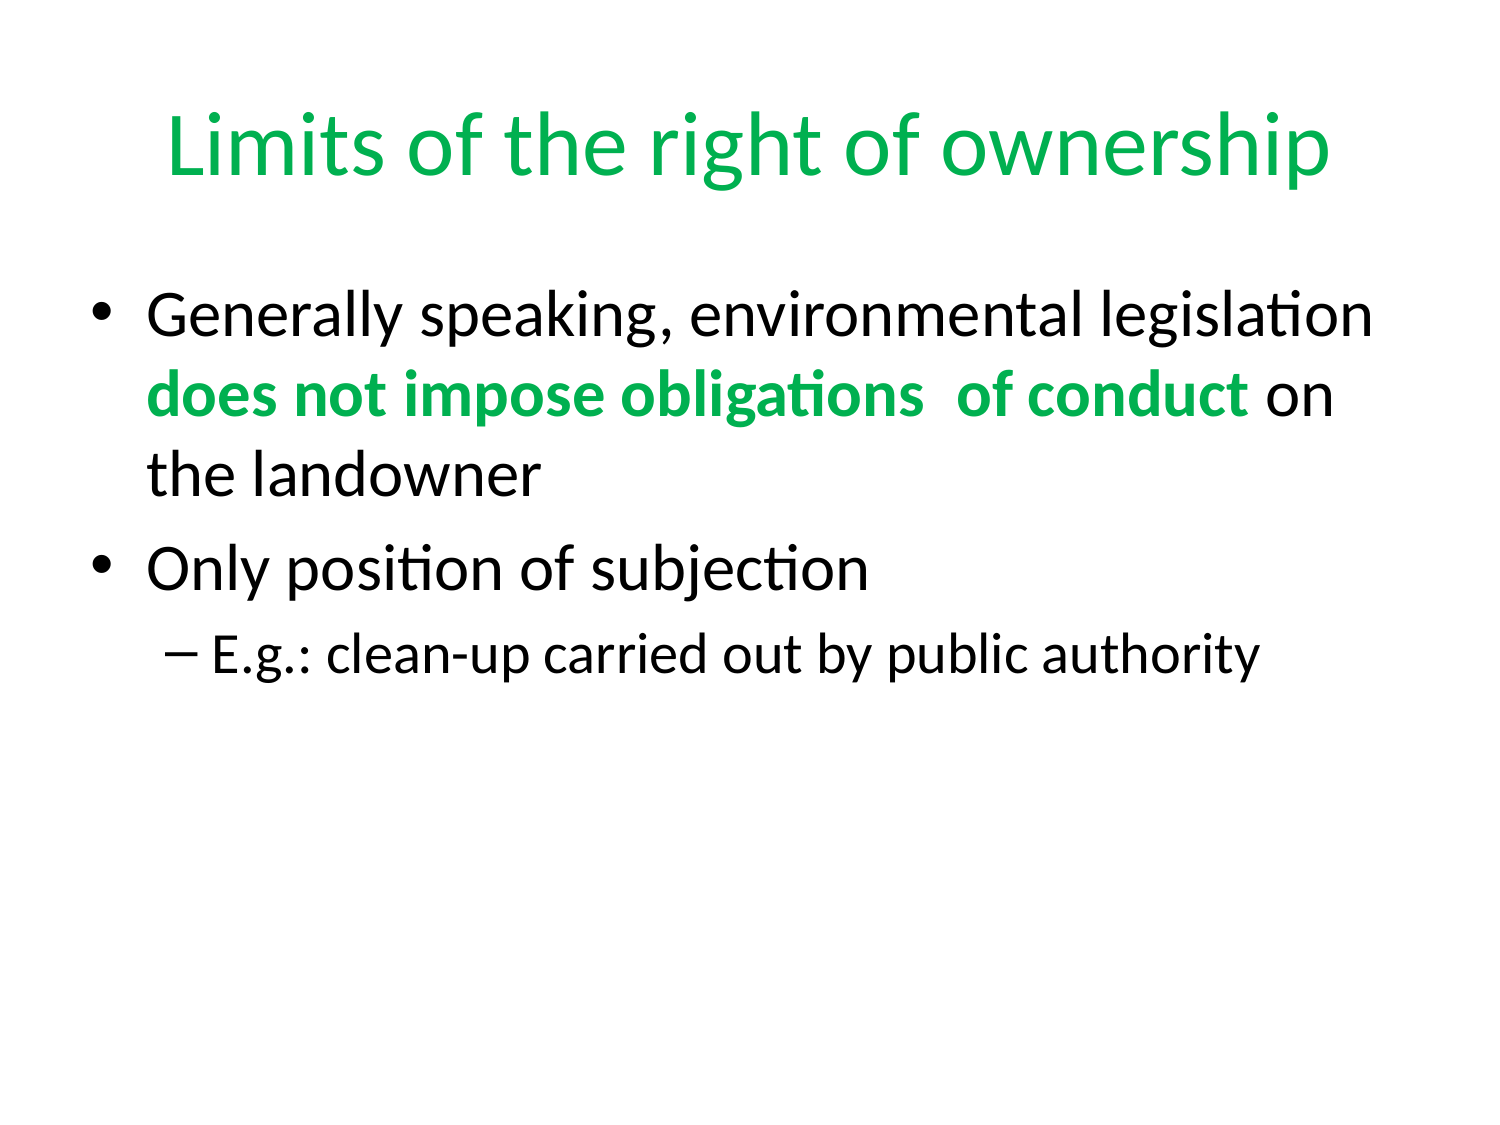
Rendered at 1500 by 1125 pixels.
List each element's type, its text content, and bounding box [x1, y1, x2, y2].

title Limits of the right of ownership [75, 45, 1425, 233]
list Generally speaking, environmental legislation does not impose obligations of conduct on the landowner Only position of subjection E.g.: clean-up carried out by public authority [75, 262, 1425, 1005]
